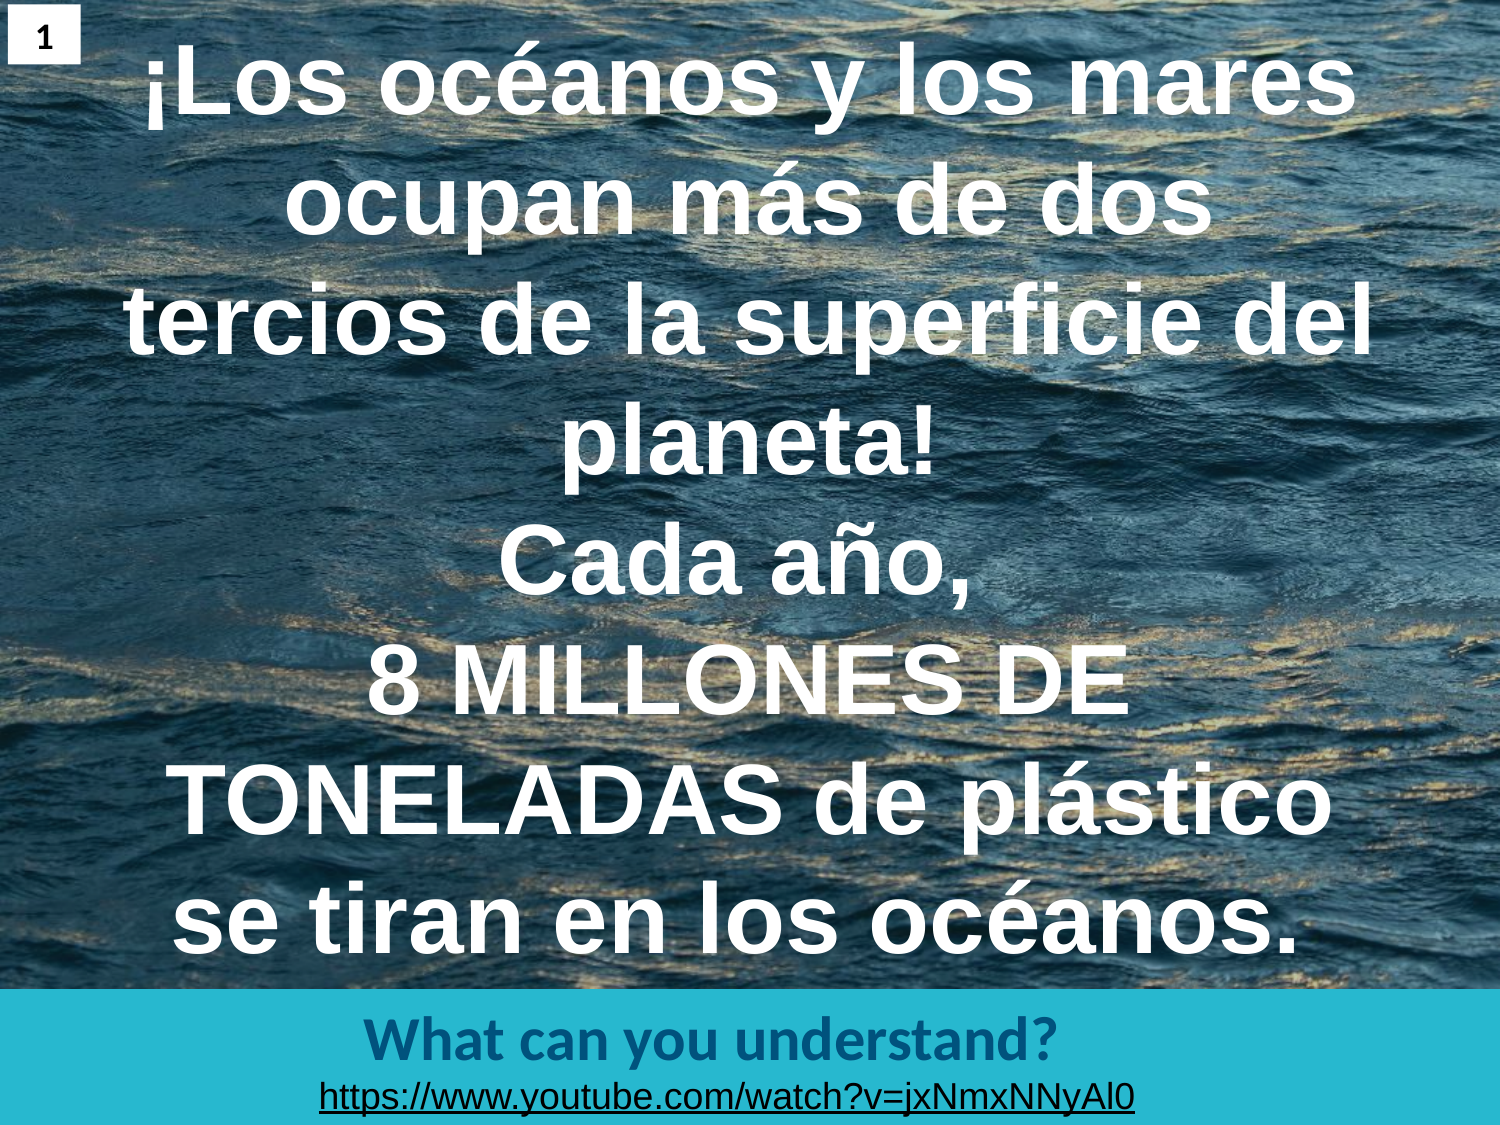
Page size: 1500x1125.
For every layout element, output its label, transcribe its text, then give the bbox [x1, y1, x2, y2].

picture [0, 0, 1500, 989]
text_box What can you understand? [150, 997, 1273, 1081]
text_box https://www.youtube.com/watch?v=jxNmxNNyAl0 [303, 1081, 1240, 1125]
